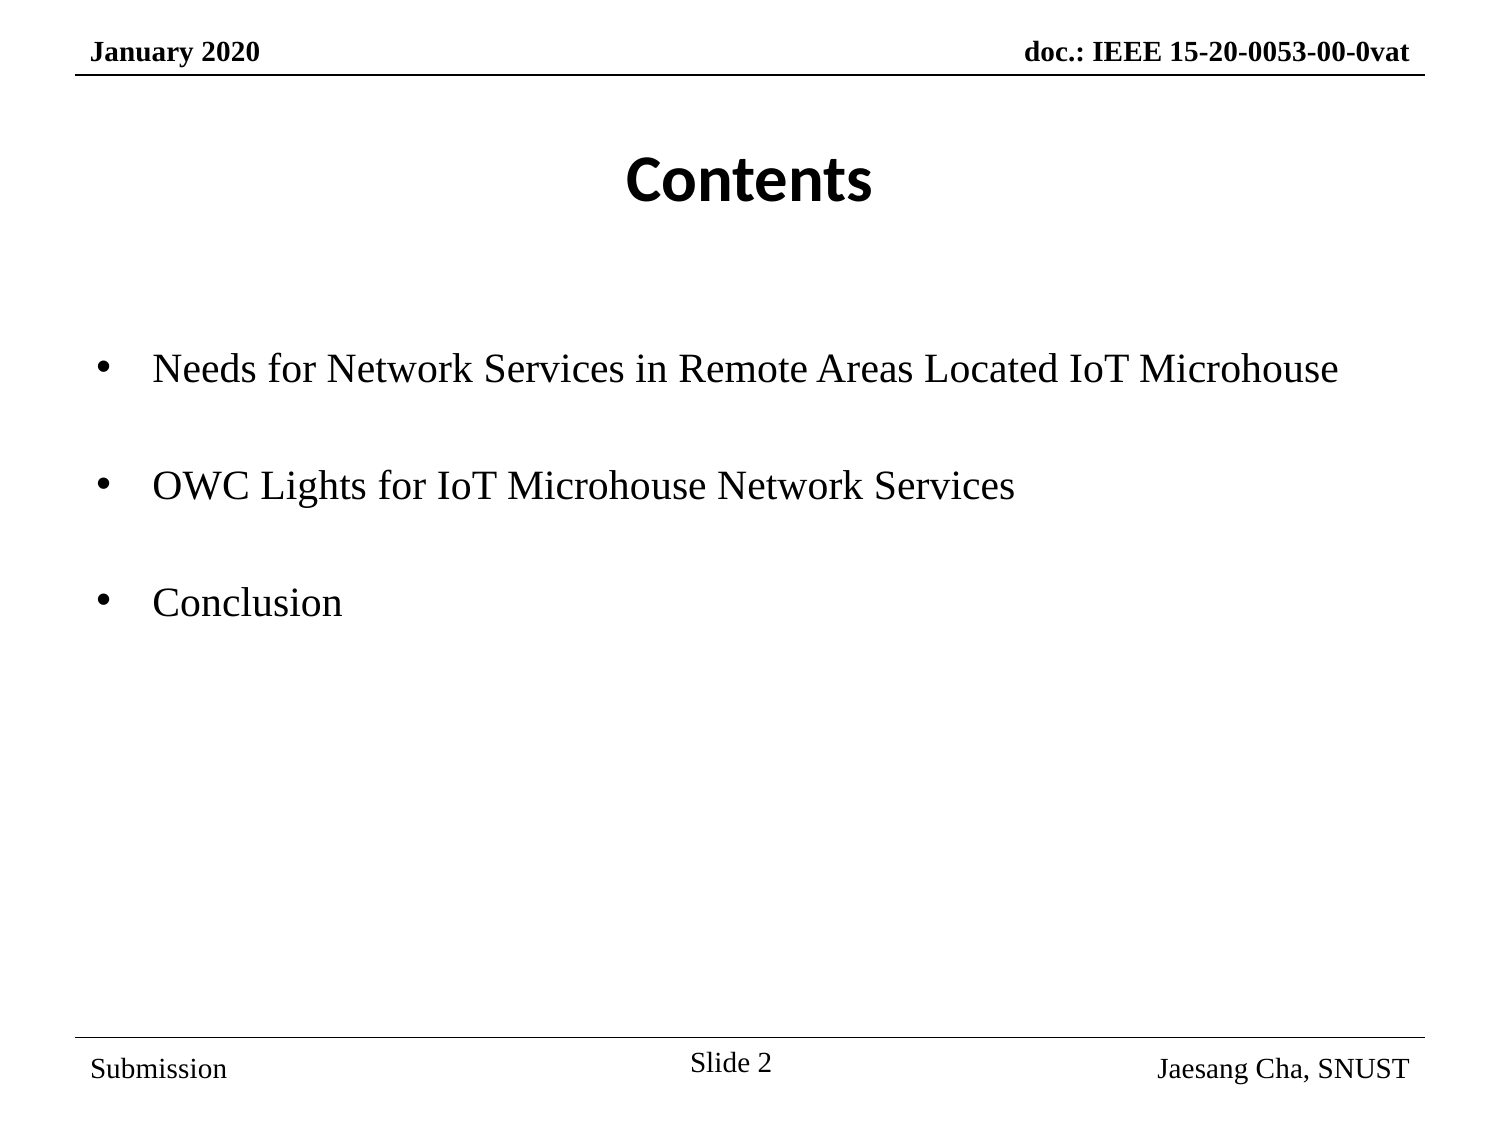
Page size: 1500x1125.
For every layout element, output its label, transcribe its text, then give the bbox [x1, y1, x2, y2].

text_box Needs for Network Services in Remote Areas Located IoT Microhouse OWC Lights for IoT Microhouse Network Services Conclusion [81, 333, 1450, 725]
text_box Slide 2 [675, 1035, 788, 1086]
text_box Contents [0, 125, 1500, 225]
